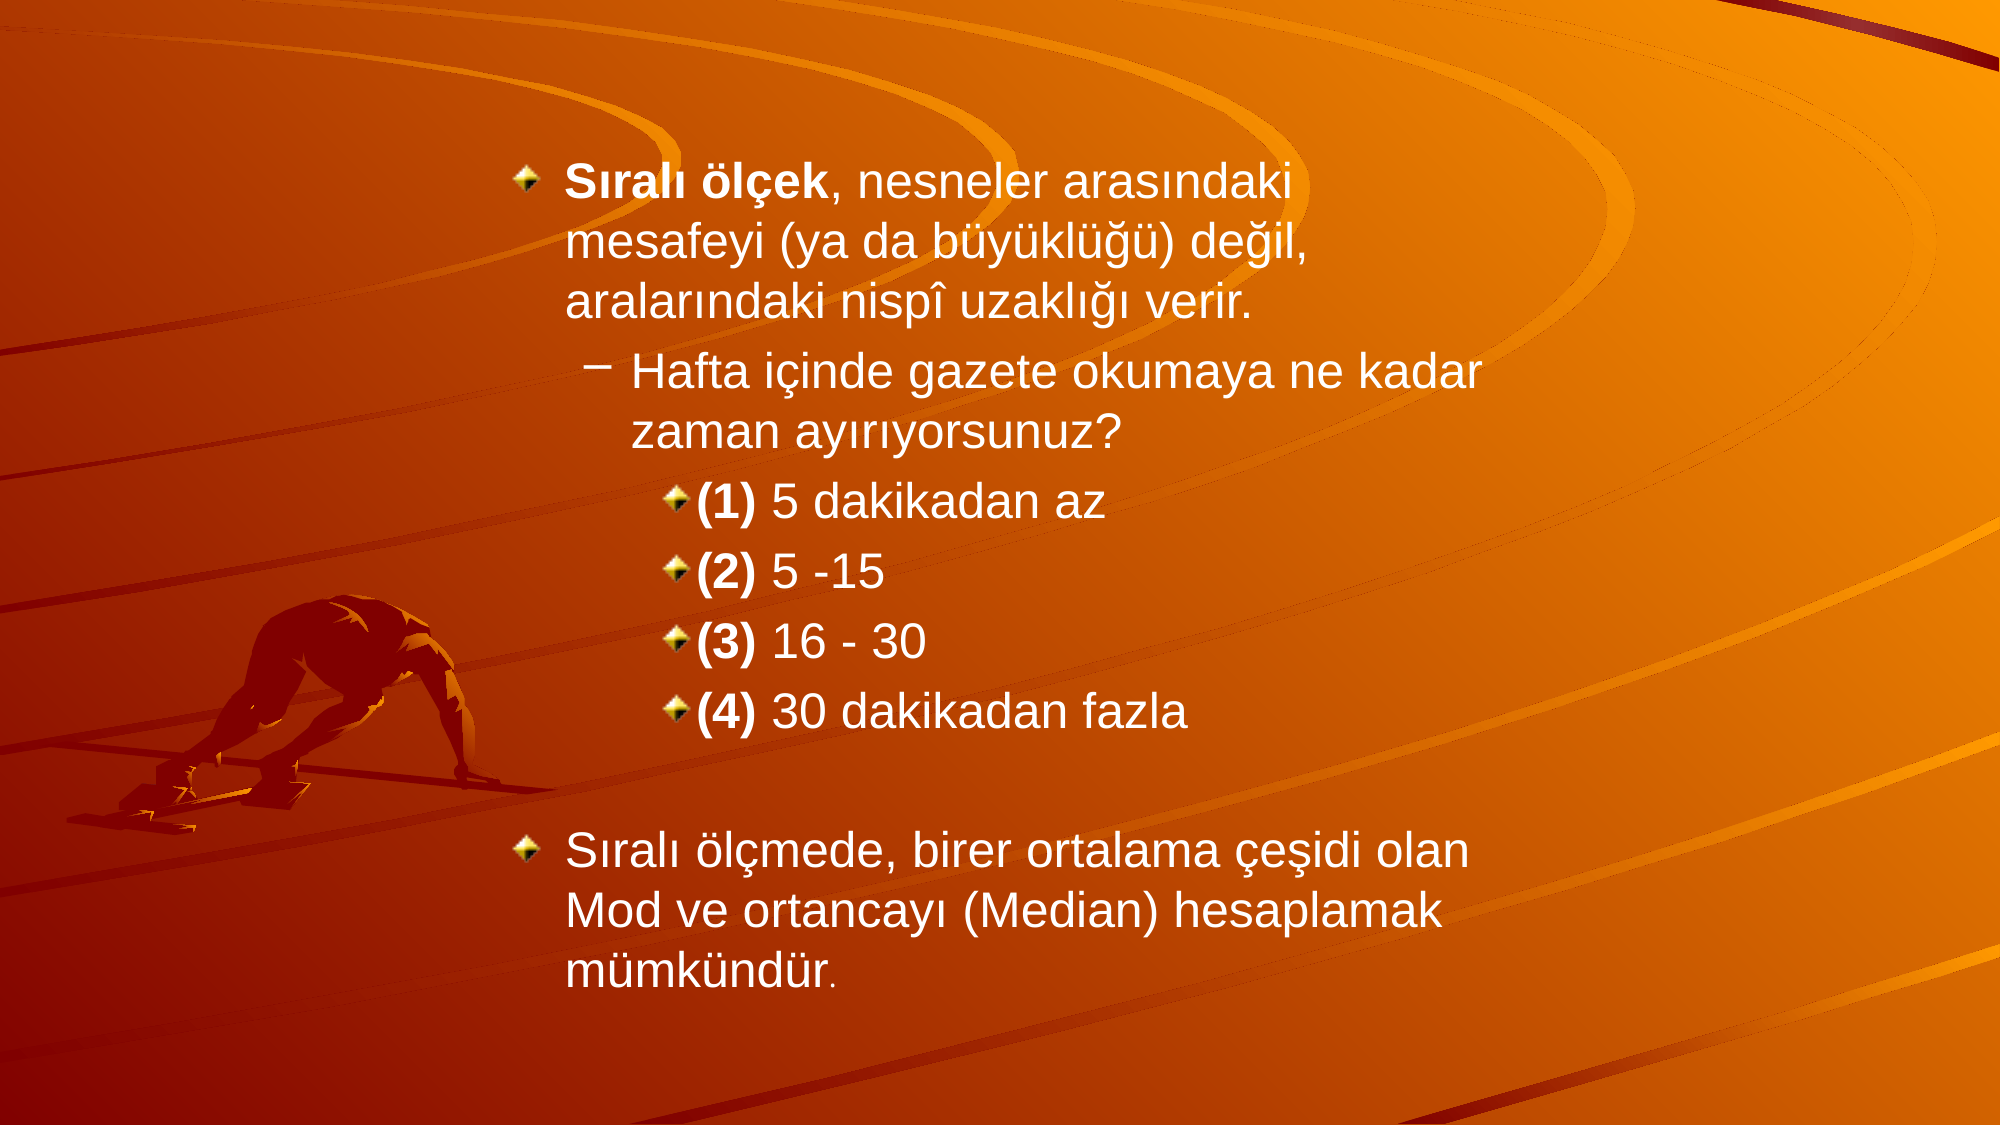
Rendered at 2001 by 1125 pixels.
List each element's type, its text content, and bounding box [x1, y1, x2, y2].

picture [658, 620, 694, 656]
picture [658, 550, 694, 586]
slide_number [1433, 1023, 1901, 1100]
list Sıralı ölçek, nesneler arasındaki mesafeyi (ya da büyüklüğü) değil, aralarındaki nispî uzaklığı verir. Hafta içinde gazete okumaya ne kadar zaman ayırıyorsunuz? (1) 5 dakikadan az (2) 5 -15 (3) 16 - 30 (4) 30 dakikadan fazla Sıralı ölçmede, birer ortalama çeşidi olan Mod ve ortancayı (Median) hesaplamak mümkündür. [493, 140, 1507, 1038]
picture [658, 480, 694, 516]
picture [508, 830, 544, 866]
picture [508, 160, 544, 196]
picture [658, 690, 694, 726]
